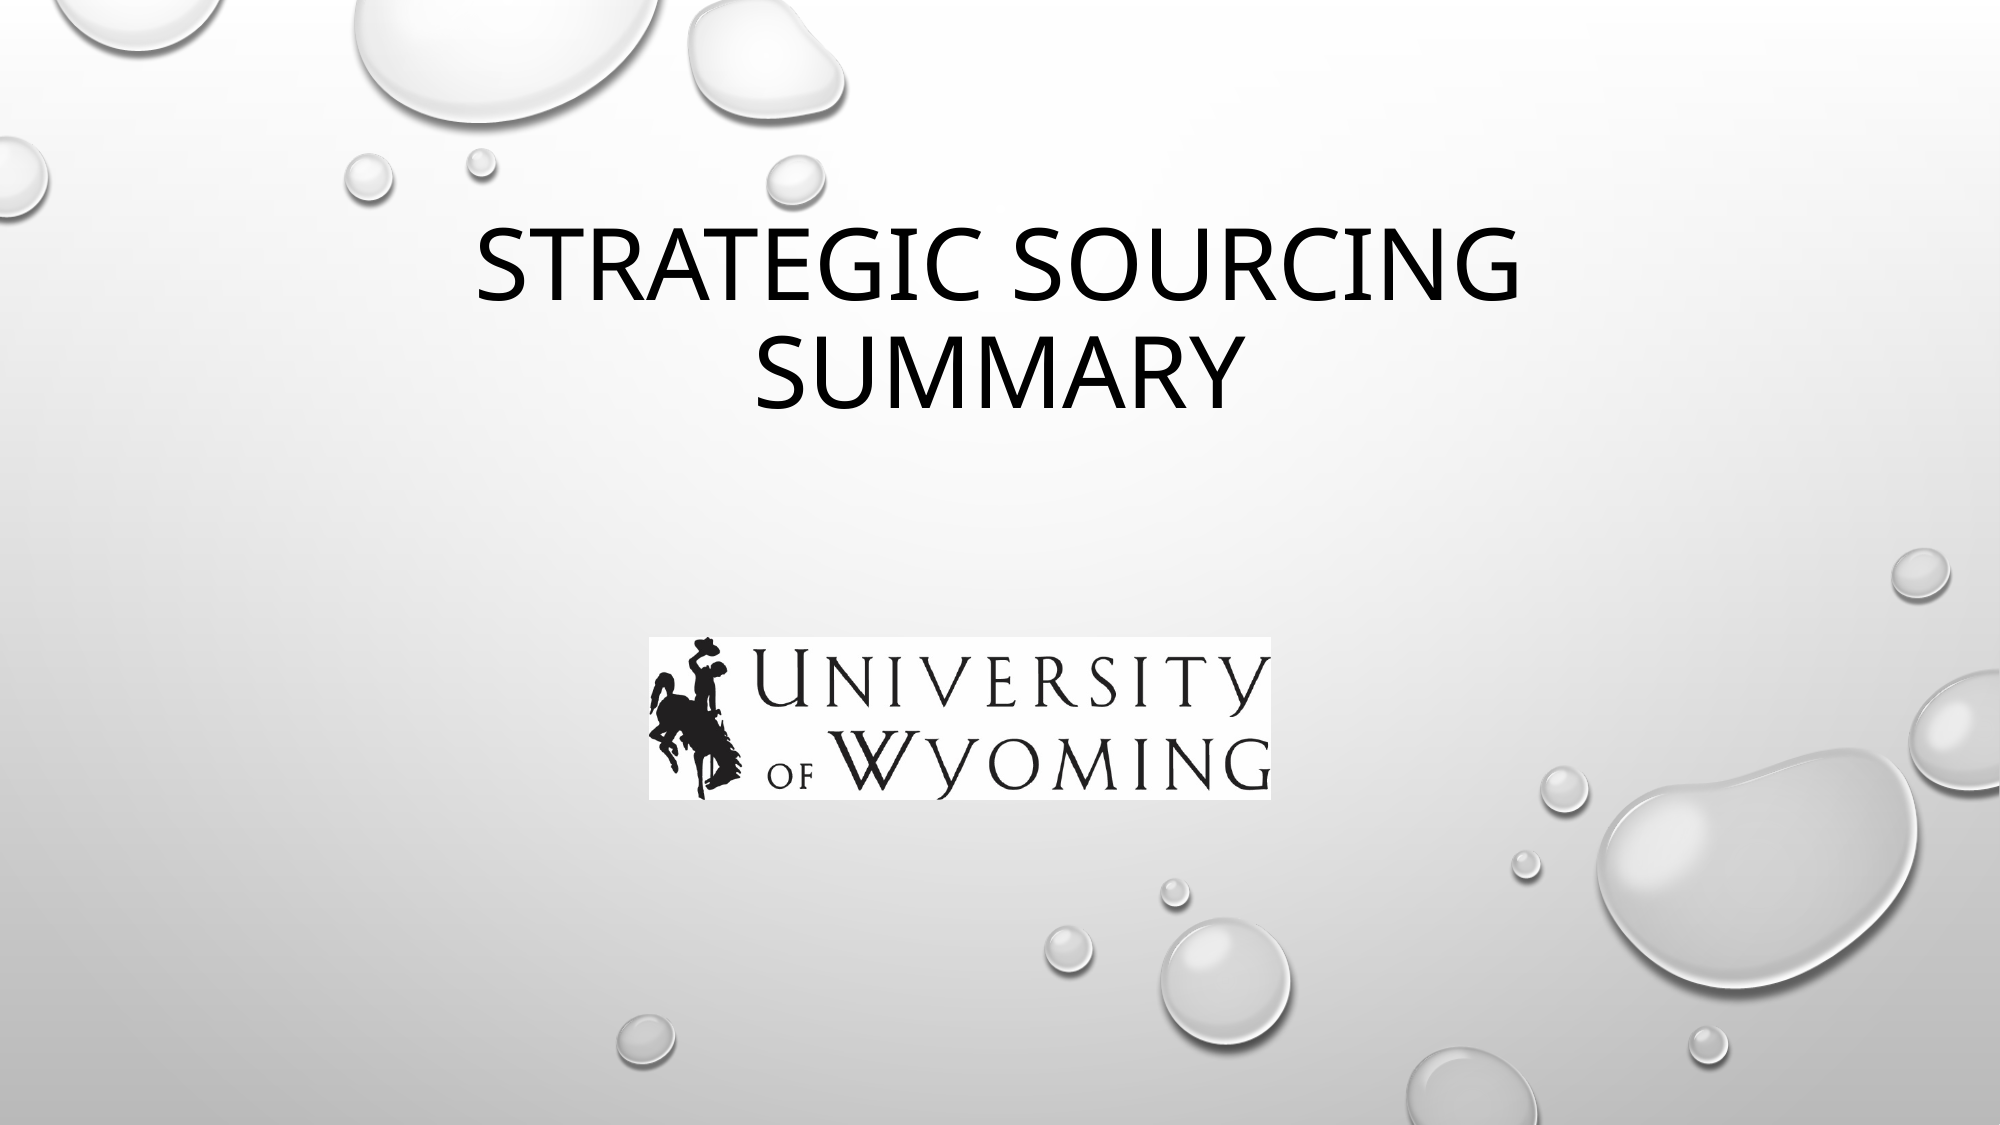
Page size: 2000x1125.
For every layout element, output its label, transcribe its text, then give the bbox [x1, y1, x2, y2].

title STRATEGIC SOURCING SUMMARY [287, 213, 1713, 438]
picture [0, 0, 2000, 1125]
subtitle [287, 637, 1713, 863]
